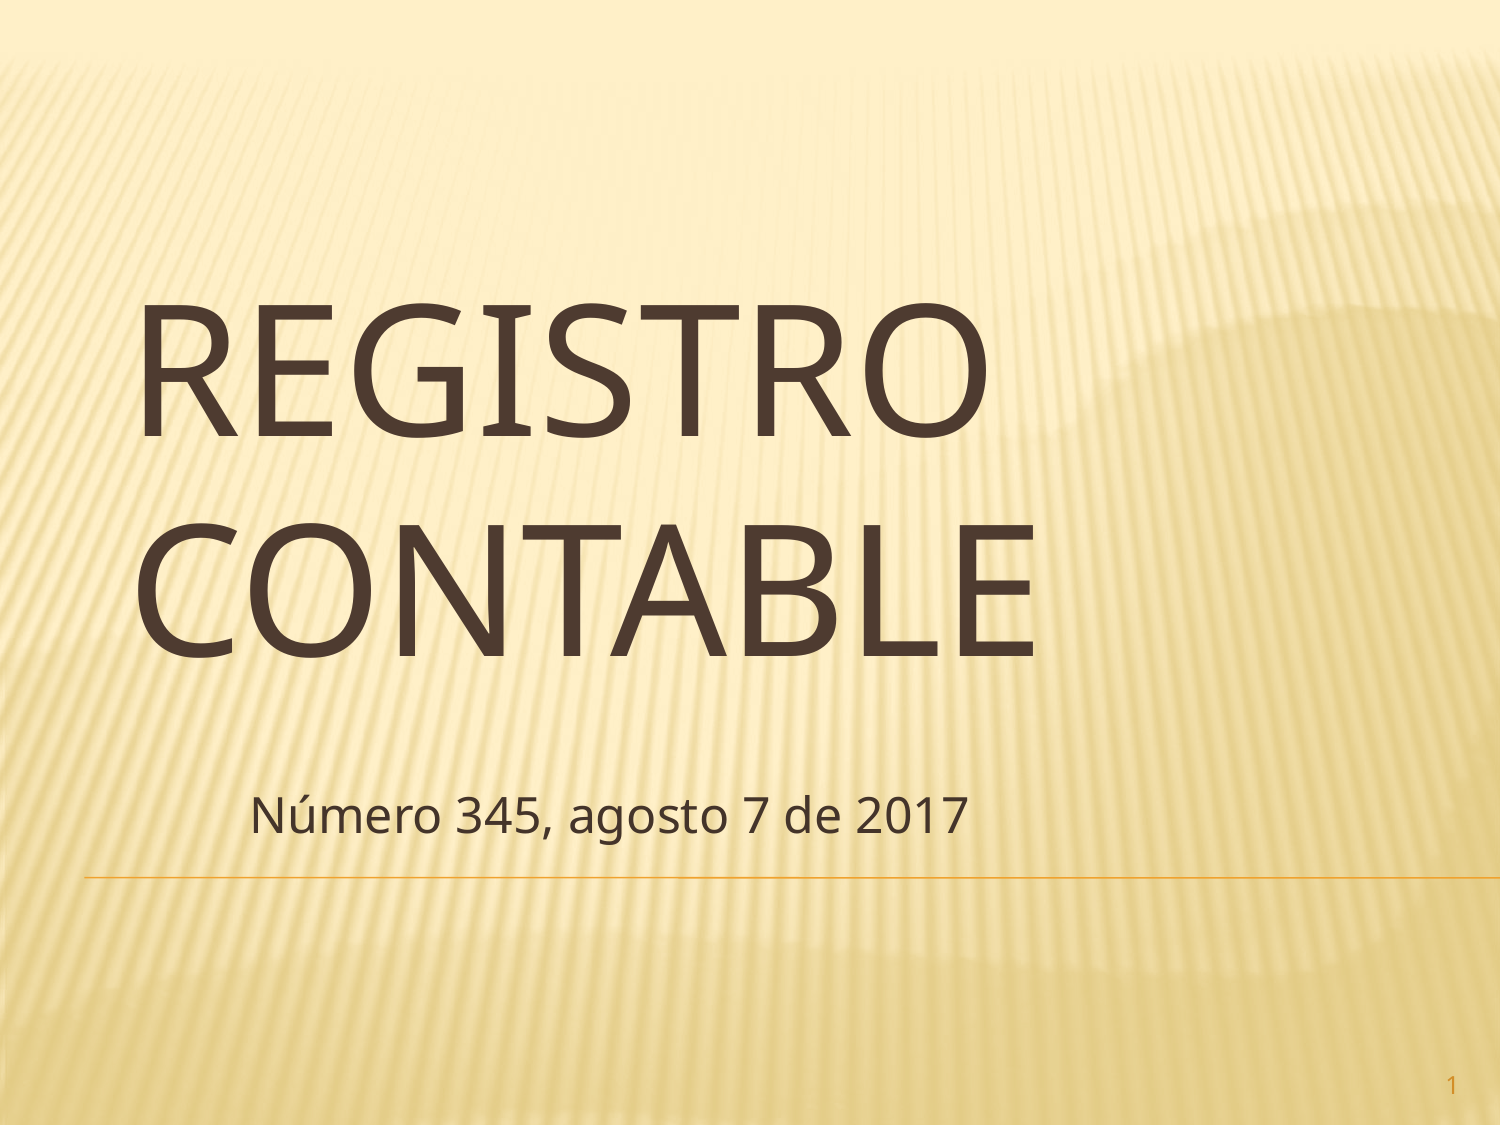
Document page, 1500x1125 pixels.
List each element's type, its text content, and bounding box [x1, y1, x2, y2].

subtitle Número 345, agosto 7 de 2017 [234, 750, 1285, 851]
slide_number 1 [1350, 1061, 1475, 1103]
title Registro contable [112, 246, 1388, 704]
